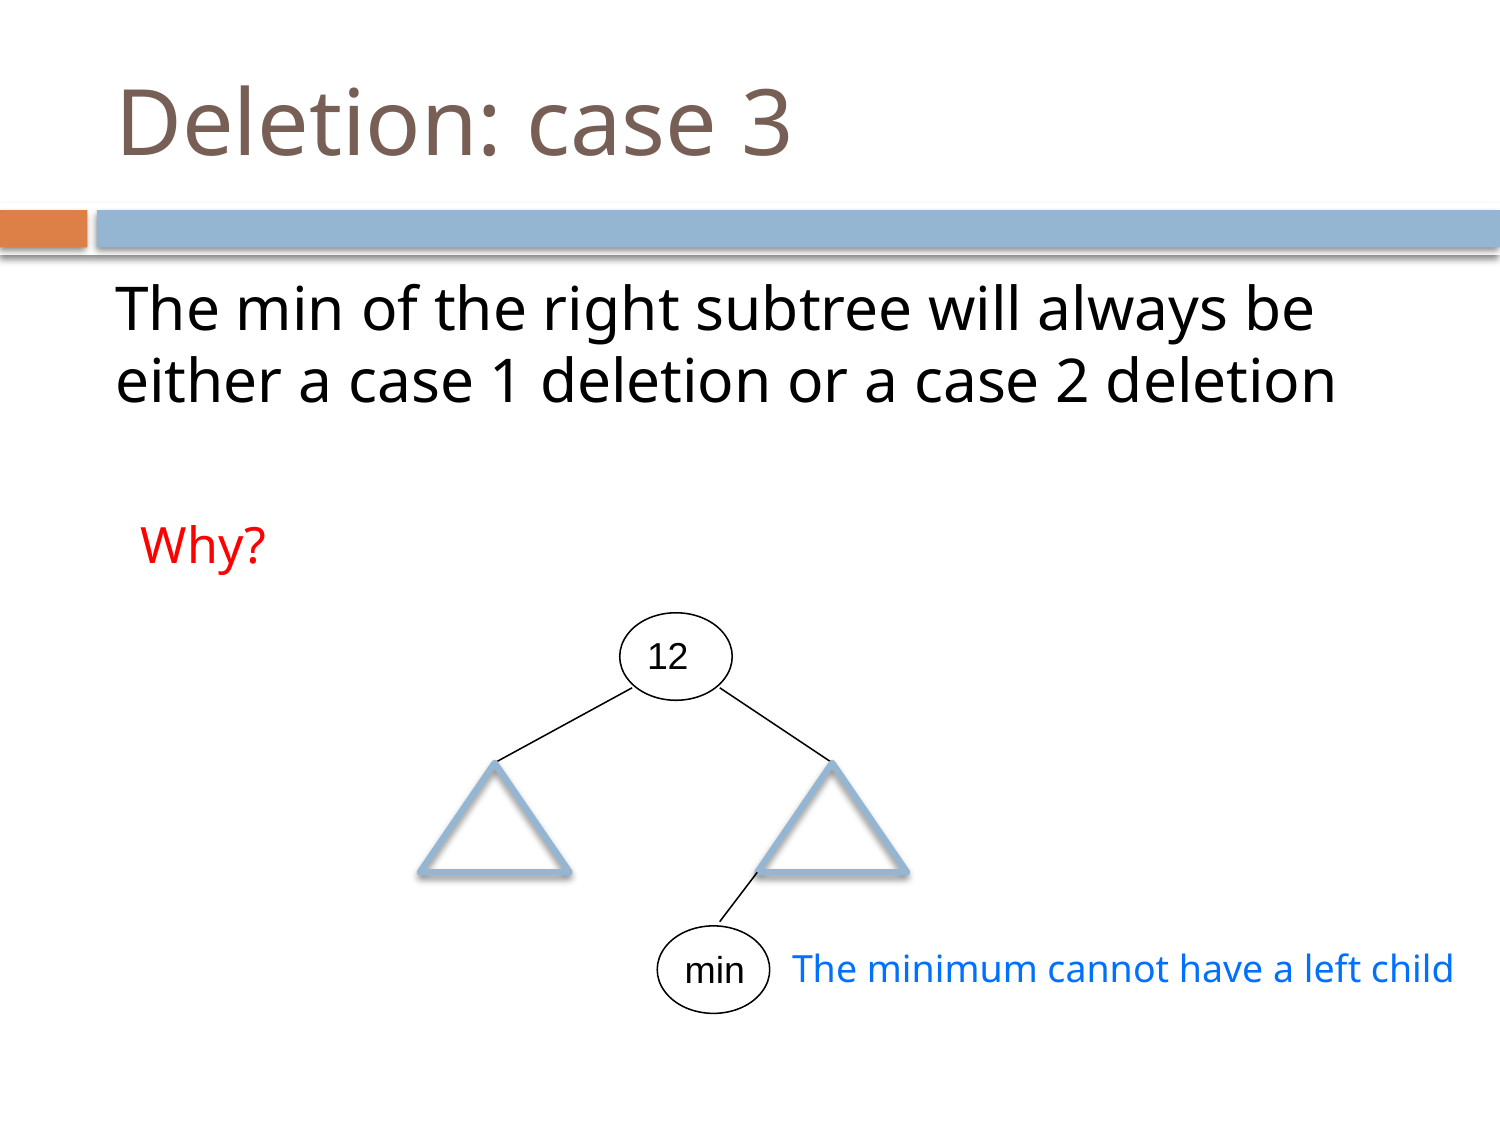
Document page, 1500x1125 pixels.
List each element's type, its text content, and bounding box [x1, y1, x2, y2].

text_box 12 [720, 660, 733, 685]
text_box min [754, 938, 770, 962]
text_box [756, 761, 908, 874]
text_box The minimum cannot have a left child [777, 937, 1470, 998]
text_box 12 [717, 625, 733, 653]
text_box [657, 925, 770, 1014]
list The min of the right subtree will always be either a case 1 deletion or a case 2 deletion [100, 262, 1438, 435]
text_box [418, 761, 571, 874]
text_box [619, 612, 733, 701]
text_box Why? [125, 505, 282, 581]
text_box min [757, 977, 770, 999]
title Deletion: case 3 [100, 37, 1438, 200]
